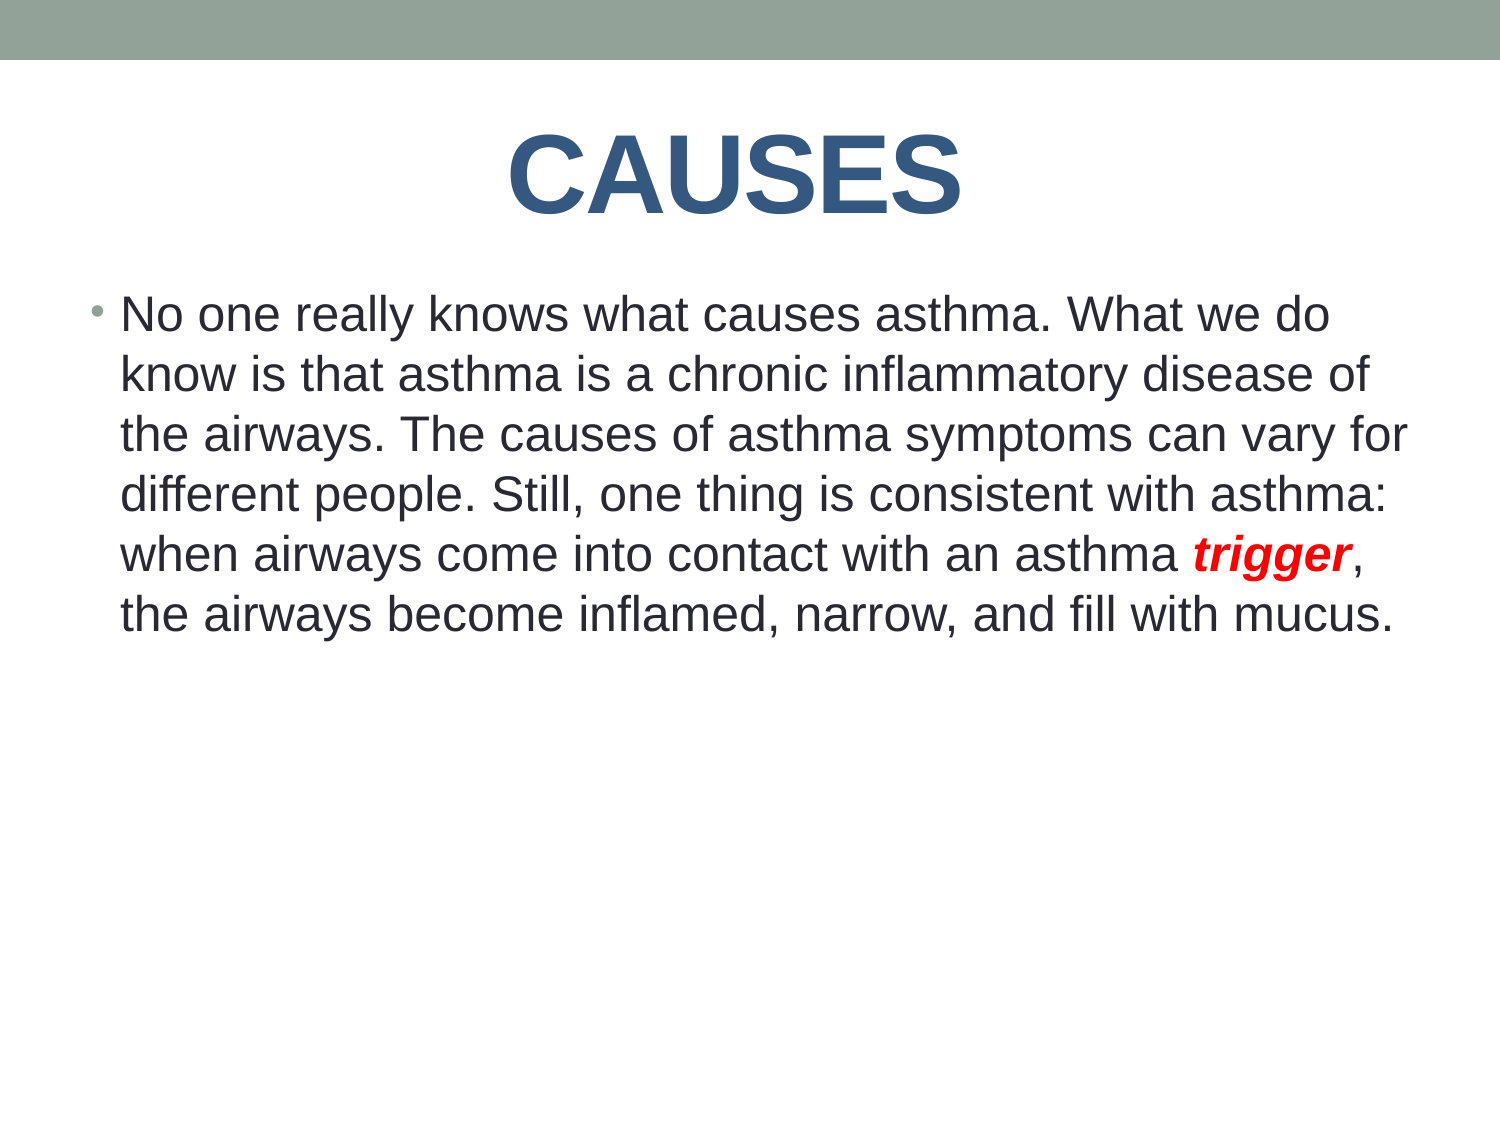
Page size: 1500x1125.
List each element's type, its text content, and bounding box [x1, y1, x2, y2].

title Causes [75, 87, 1425, 250]
list No one really knows what causes asthma. What we do know is that asthma is a chronic inflammatory disease of the airways. The causes of asthma symptoms can vary for different people. Still, one thing is consistent with asthma: when airways come into contact with an asthma trigger, the airways become inflamed, narrow, and fill with mucus. [74, 273, 1426, 1074]
